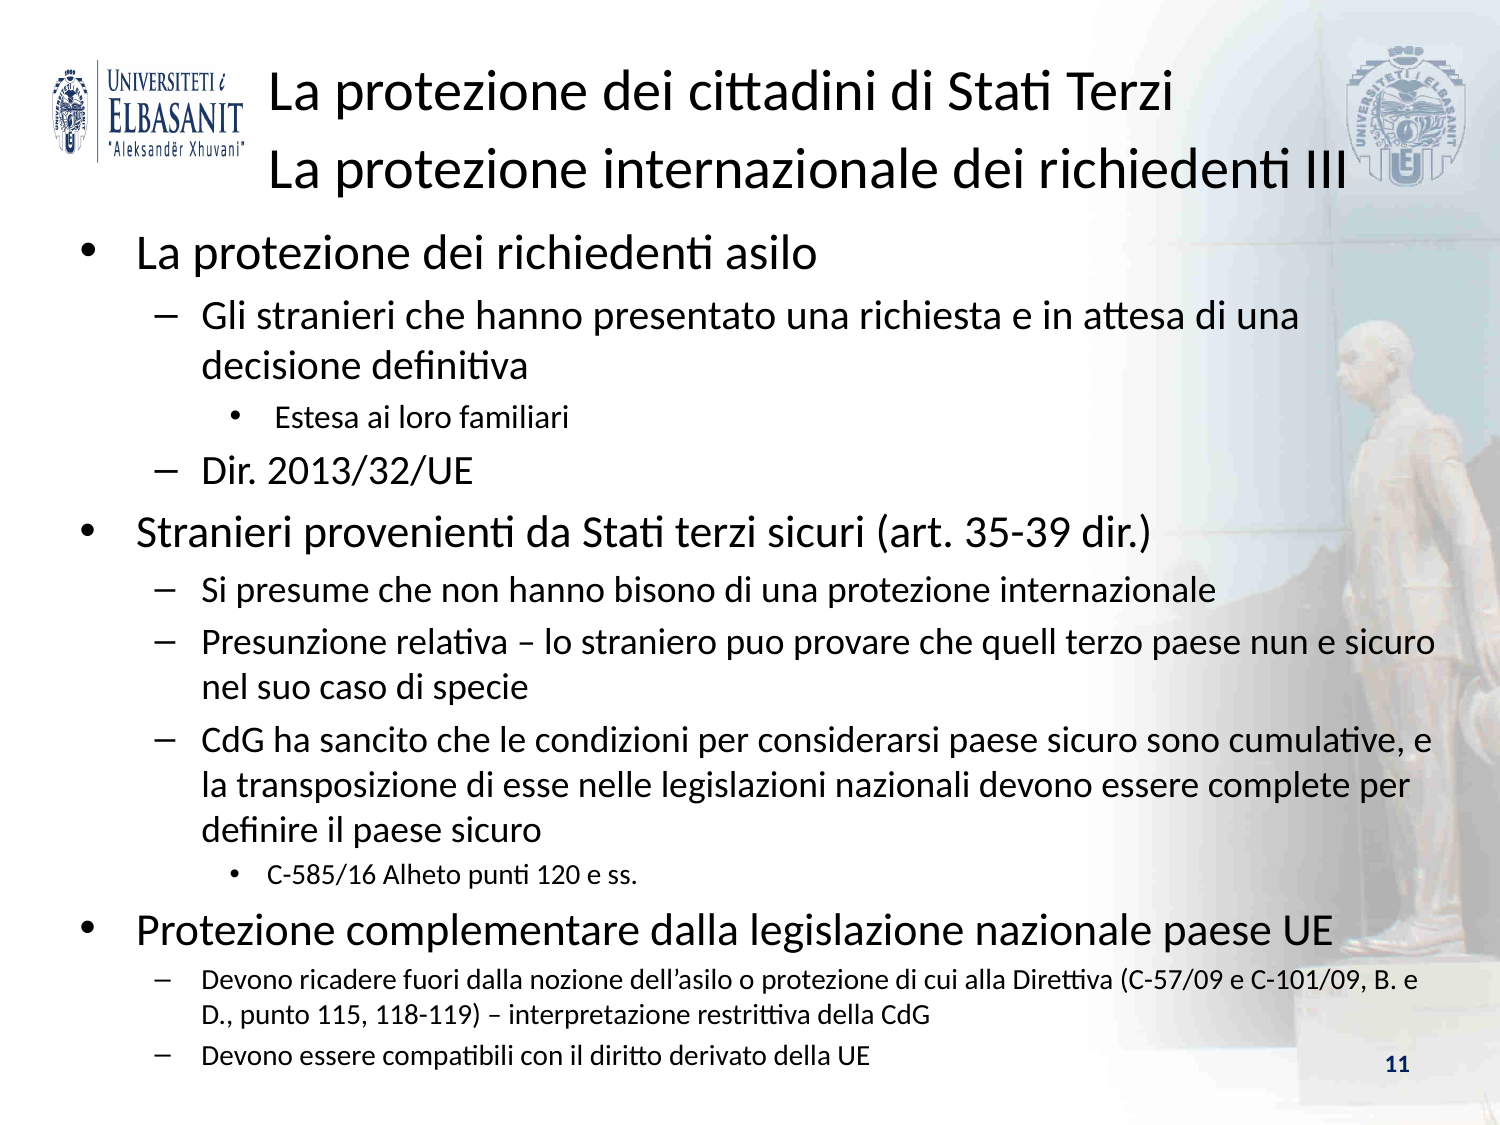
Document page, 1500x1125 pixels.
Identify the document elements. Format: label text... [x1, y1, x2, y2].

picture [46, 46, 255, 173]
picture [974, 0, 1500, 1125]
text_box La protezione dei cittadini di Stati Terzi La protezione internazionale dei richiedenti III [253, 45, 969, 212]
text_box La protezione dei richiedenti asilo Gli stranieri che hanno presentato una richiesta e in attesa di una decisione definitiva Estesa ai loro familiari Dir. 2013/32/UE Stranieri provenienti da Stati terzi sicuri (art. 35-39 dir.) Si presume che non hanno bisono di una protezione internazionale Presunzione relativa – lo straniero puo provare che quell terzo paese nun e sicuro nel suo caso di specie CdG ha sancito che le condizioni per considerarsi paese sicuro sono cumulative, e la transposizione di esse nelle legislazioni nazionali devono essere complete per definire il paese sicuro C-585/16 Alheto punti 120 e ss. Protezione complementare dalla legislazione nazionale paese UE Devono ricadere fuori dalla nozione dell’asilo o protezione di cui alla Direttiva (C-57/09 e C-101/09, B. e D., punto 115, 118-119) – interpretazione restrittiva della CdG Devono essere compatibili con il diritto derivato della UE [64, 212, 969, 1000]
